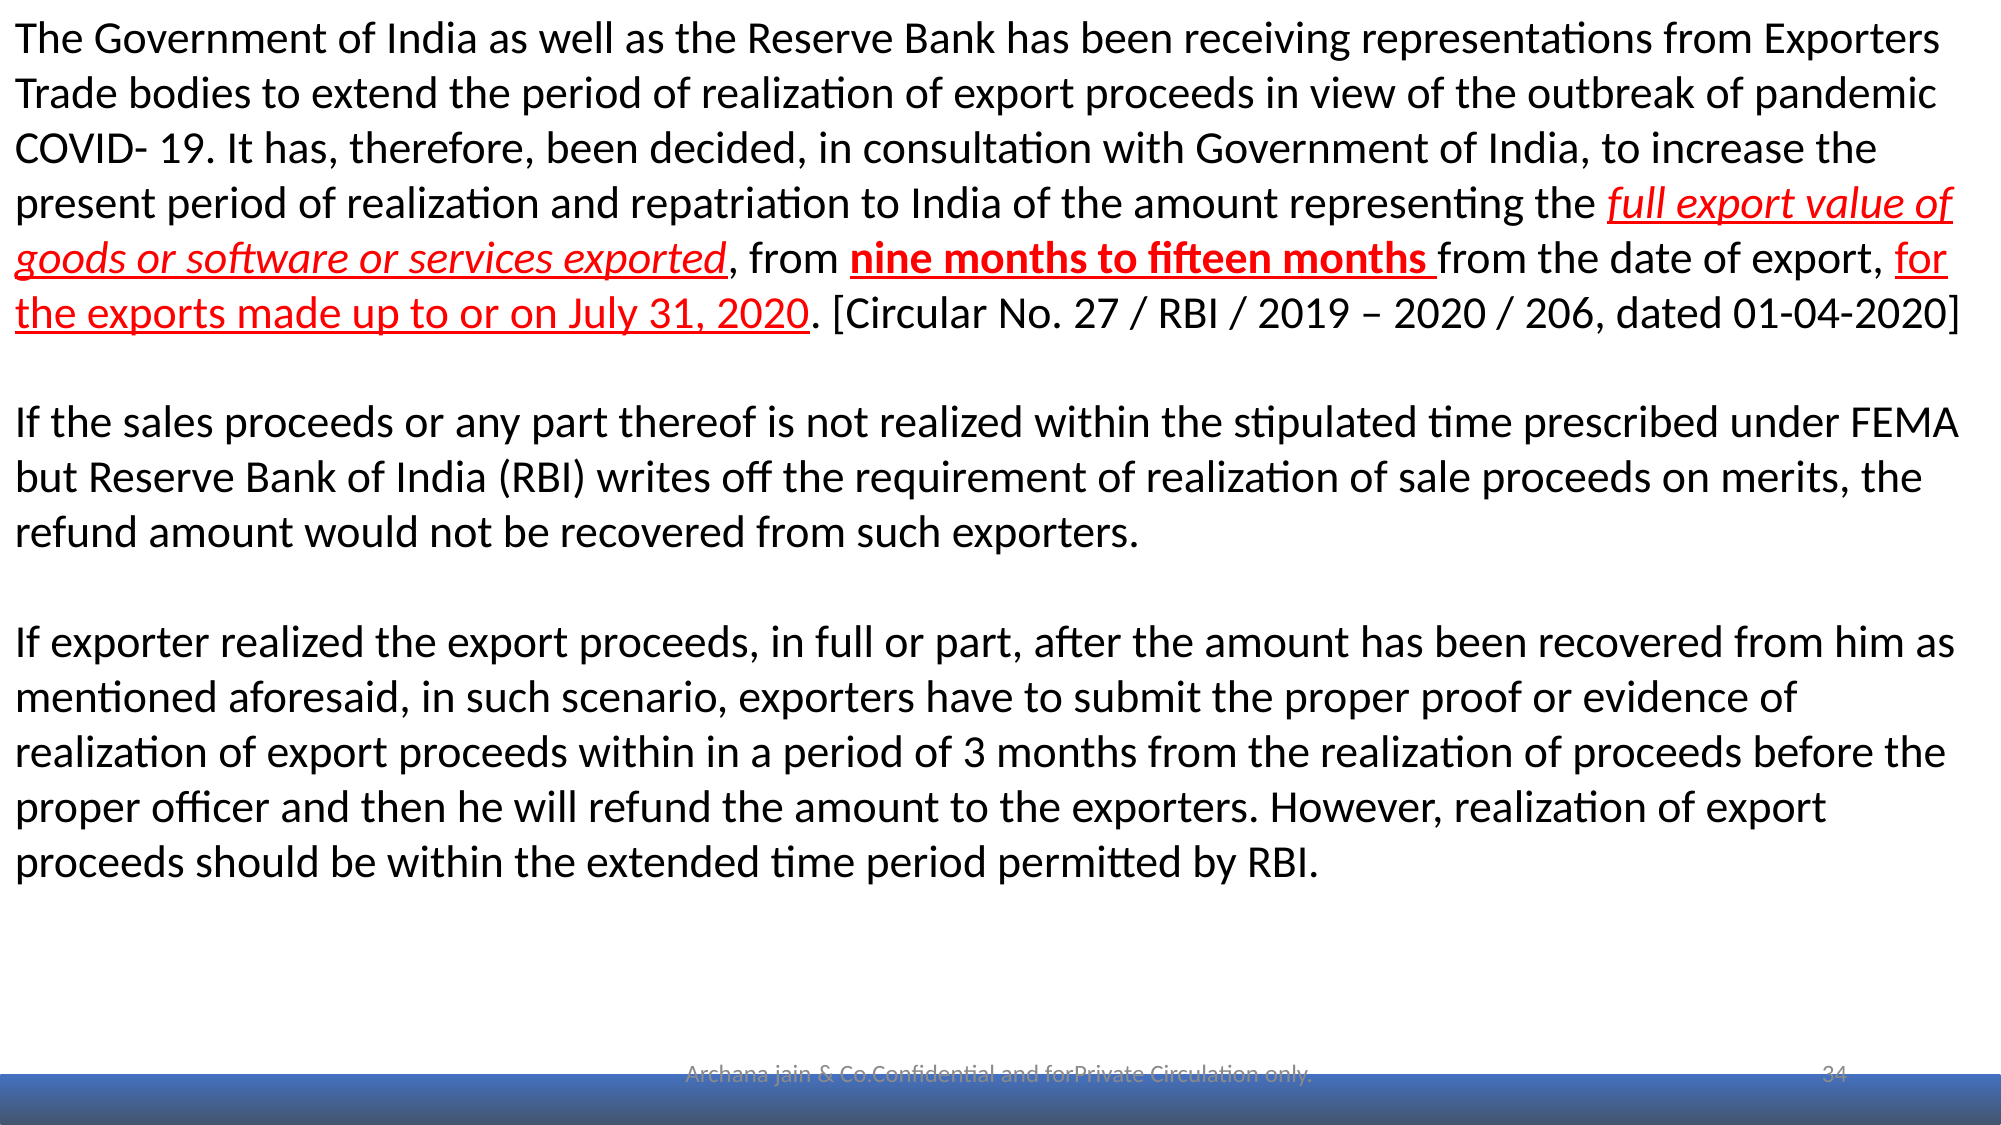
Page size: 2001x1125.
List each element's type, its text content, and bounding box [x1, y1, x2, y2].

text_box The Government of India as well as the Reserve Bank has been receiving representations from Exporters Trade bodies to extend the period of realization of export proceeds in view of the outbreak of pandemic COVID- 19. It has, therefore, been decided, in consultation with Government of India, to increase the present period of realization and repatriation to India of the amount representing the full export value of goods or software or services exported, from nine months to fifteen months from the date of export, for the exports made up to or on July 31, 2020. [Circular No. 27 / RBI / 2019 – 2020 / 206, dated 01-04-2020] If the sales proceeds or any part thereof is not realized within the stipulated time prescribed under FEMA but Reserve Bank of India (RBI) writes off the requirement of realization of sale proceeds on merits, the refund amount would not be recovered from such exporters. If exporter realized the export proceeds, in full or part, after the amount has been recovered from him as mentioned aforesaid, in such scenario, exporters have to submit the proper proof or evidence of realization of export proceeds within in a period of 3 months from the realization of proceeds before the proper officer and then he will refund the amount to the exporters. However, realization of export proceeds should be within the extended time period permitted by RBI. [0, 0, 2000, 1005]
footer Archana jain & Co.Confidential and forPrivate Circulation only. [662, 1042, 1338, 1103]
slide_number 34 [1412, 1042, 1863, 1103]
